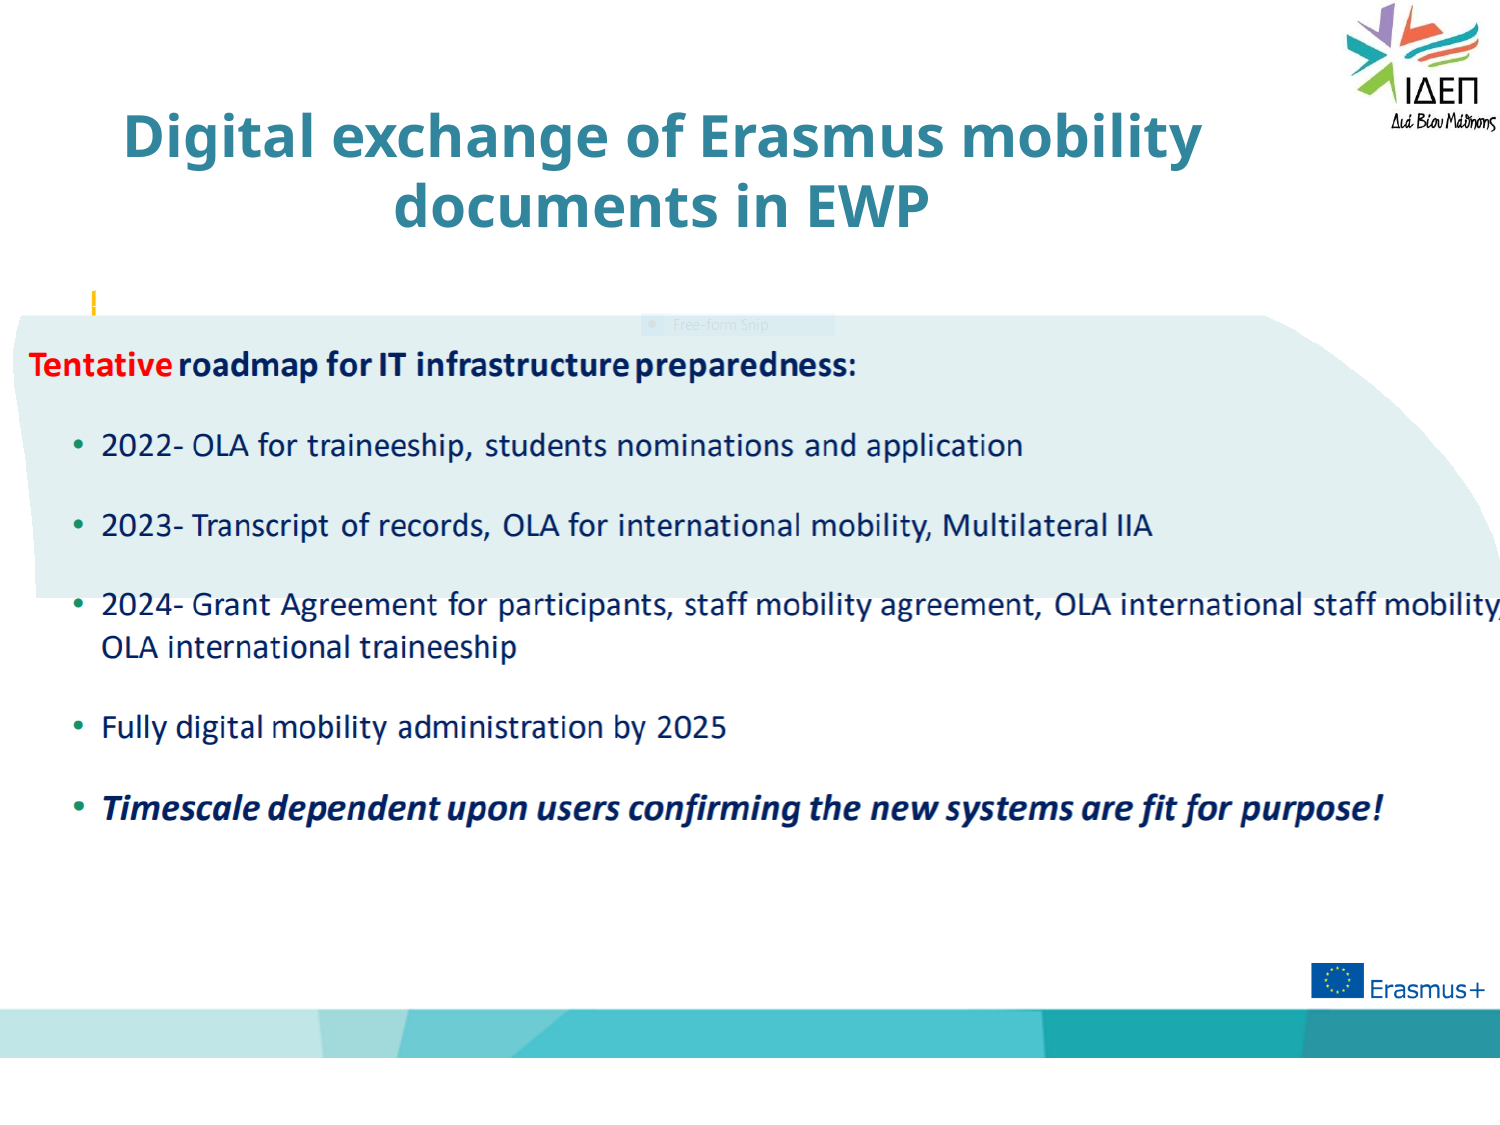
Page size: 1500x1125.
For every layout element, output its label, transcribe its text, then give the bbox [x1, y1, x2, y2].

title Digital exchange of Erasmus mobility documents in EWP [112, 99, 1213, 241]
picture [1342, 0, 1500, 135]
picture [12, 262, 1500, 999]
picture [0, 1008, 1500, 1058]
